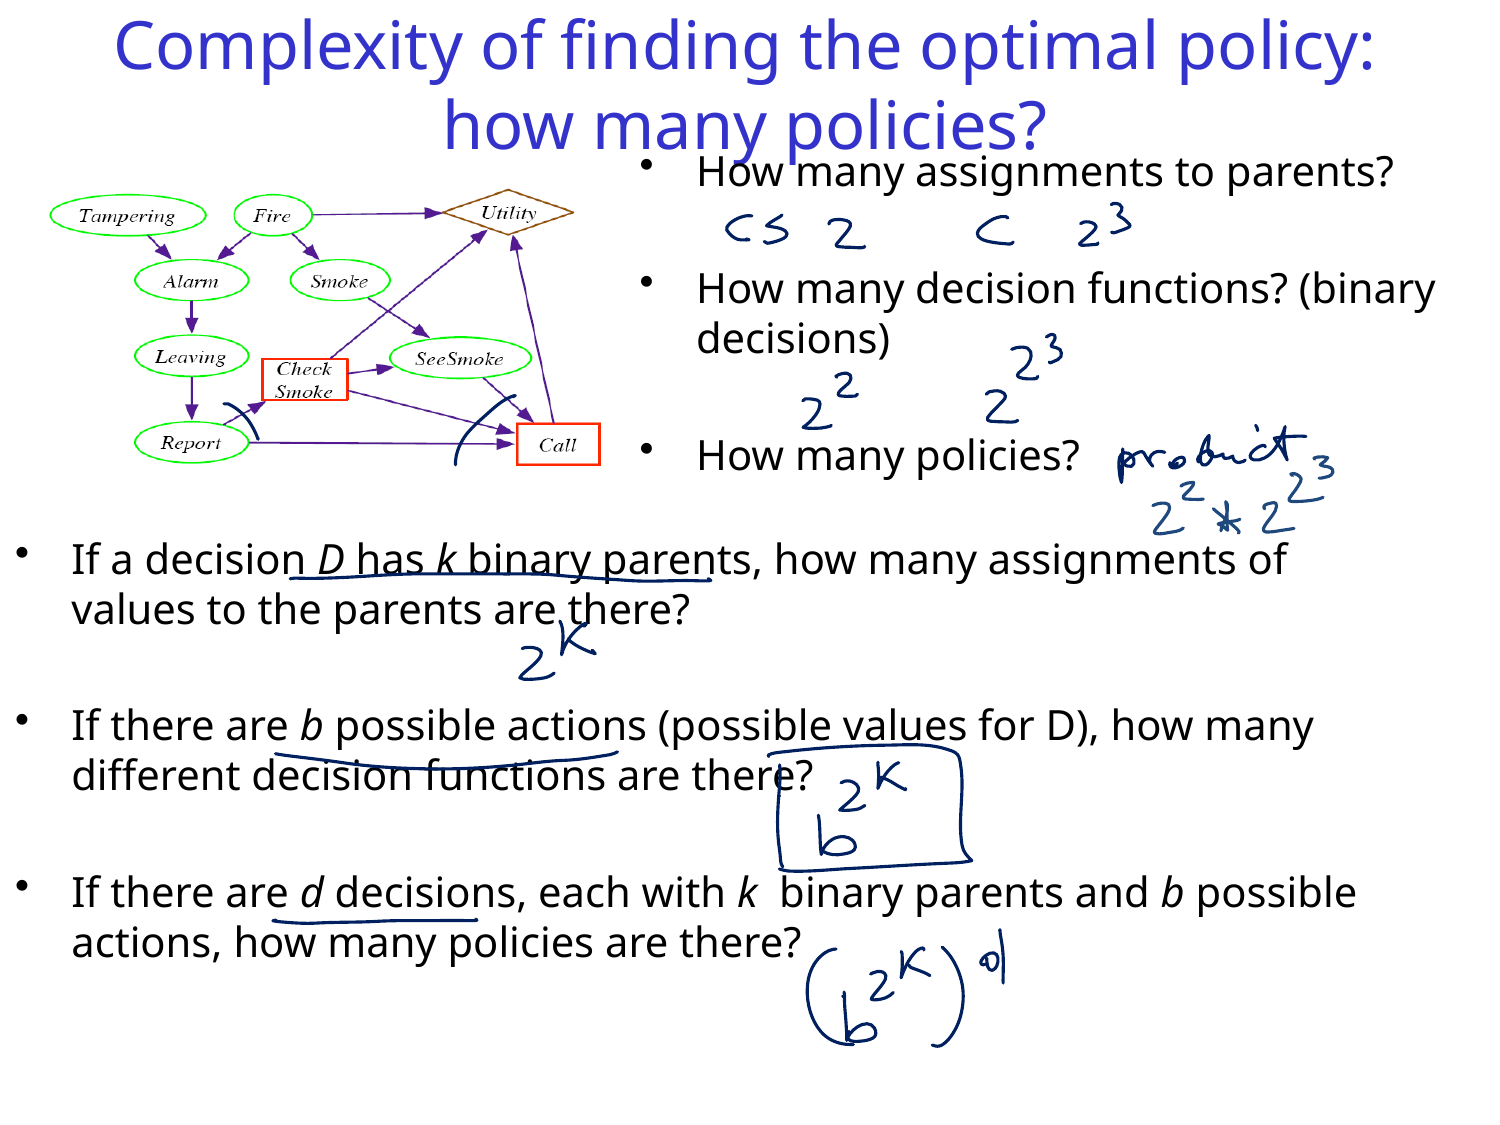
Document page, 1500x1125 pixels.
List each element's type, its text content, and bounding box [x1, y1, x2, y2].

text_box How many assignments to parents? How many decision functions? (binary decisions) How many policies? [624, 137, 1464, 469]
title Complexity of finding the optimal policy: how many policies? [40, 54, 1451, 159]
picture [29, 160, 644, 482]
list If a decision D has k binary parents, how many assignments of values to the parents are there? If there are b possible actions (possible values for D), how many different decision functions are there? If there are d decisions, each with k binary parents and b possible actions, how many policies are there? [0, 524, 1409, 1034]
